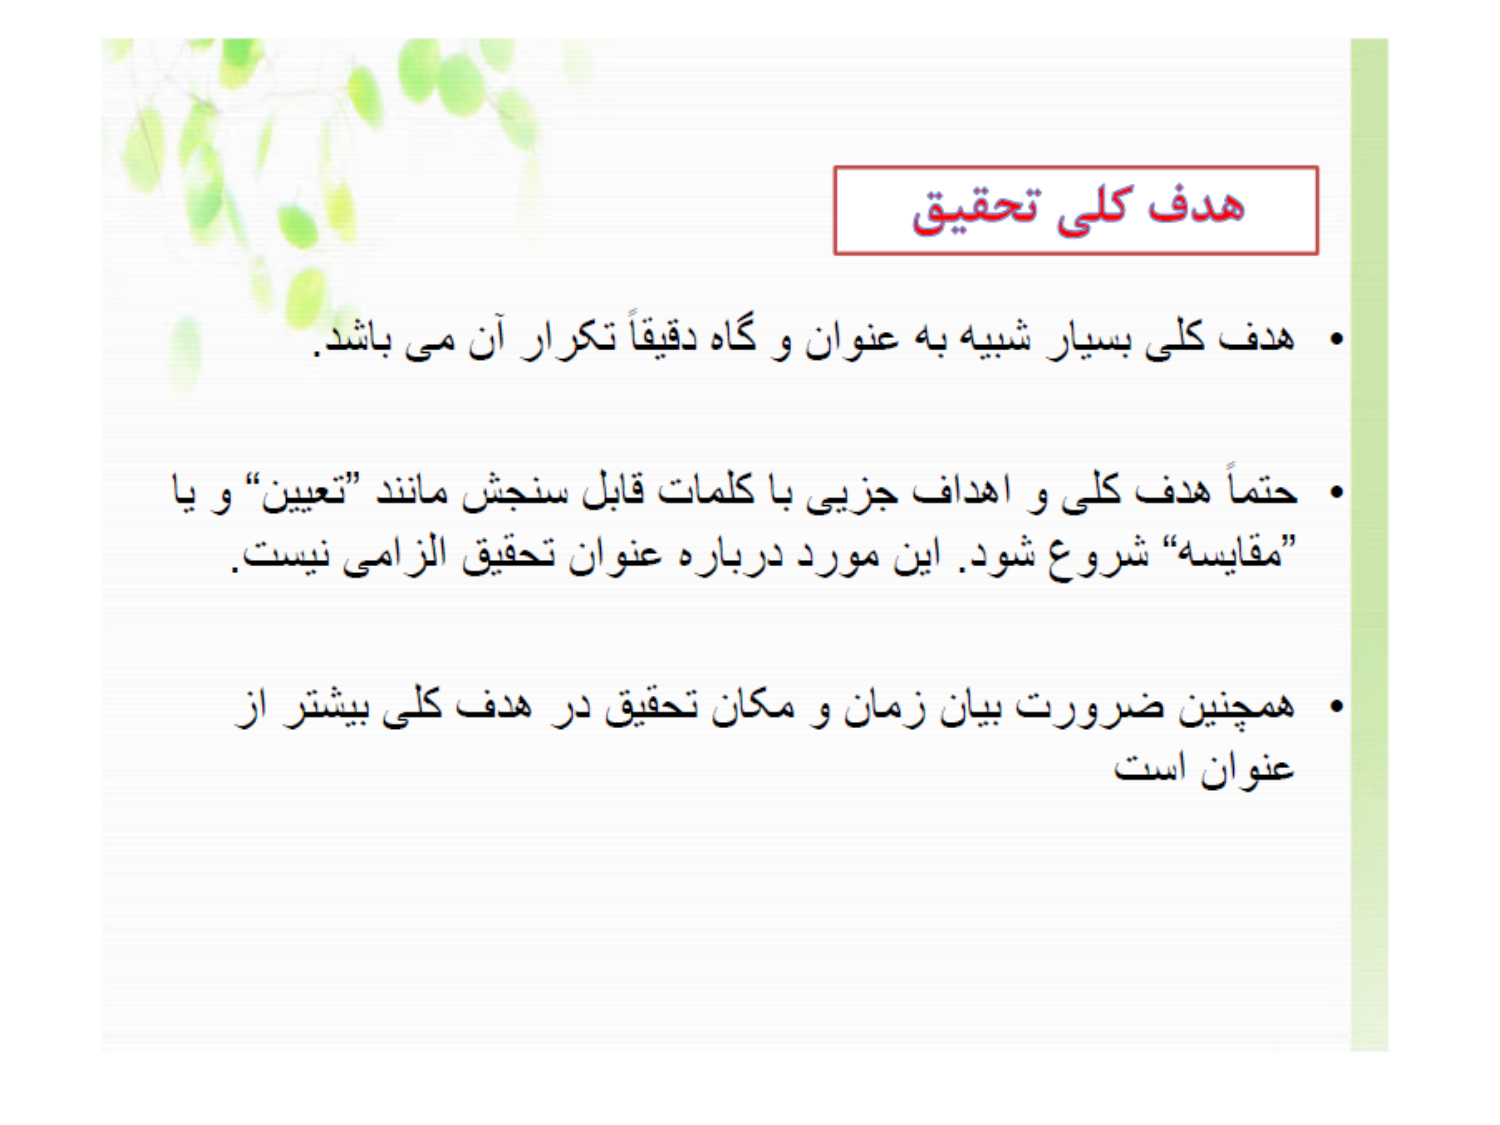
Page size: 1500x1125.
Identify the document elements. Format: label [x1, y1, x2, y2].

picture [34, 34, 1454, 1079]
